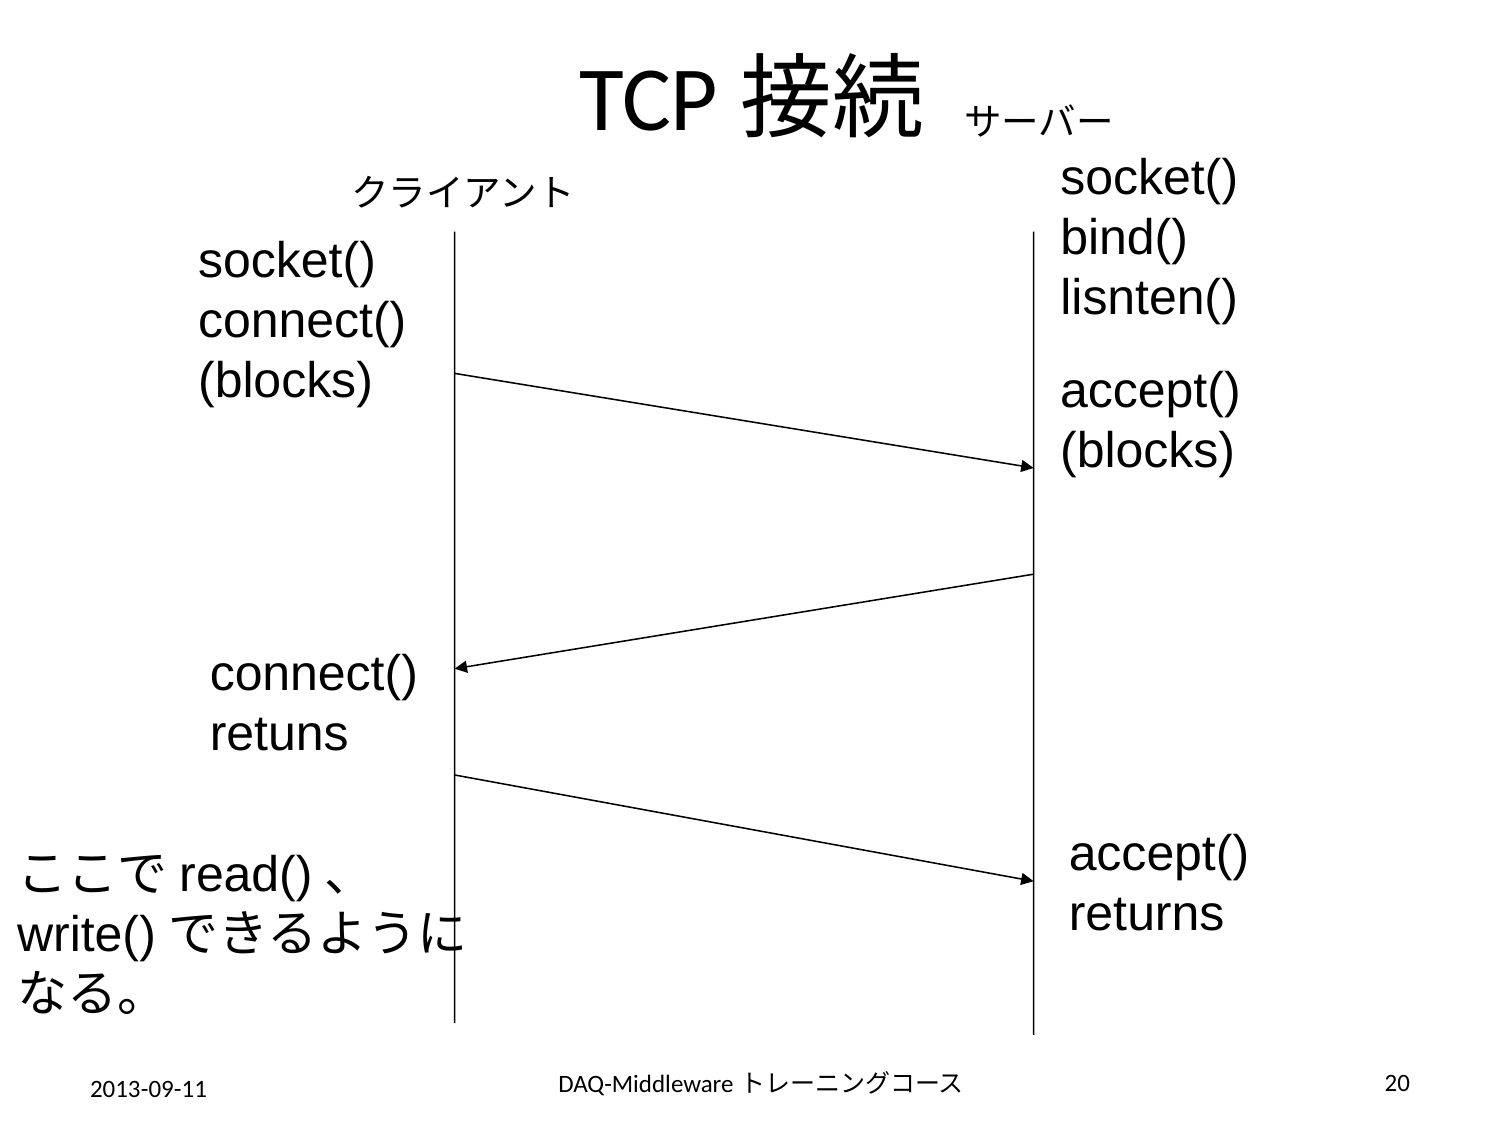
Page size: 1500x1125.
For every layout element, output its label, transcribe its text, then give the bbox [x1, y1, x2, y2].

slide_number 20 [1074, 1058, 1426, 1105]
text_box ここでread()、 write()できるように なる。 [2, 834, 482, 1029]
text_box accept() (blocks) [1045, 349, 1256, 485]
footer DAQ-Middlewareトレーニングコース [512, 1059, 1011, 1112]
text_box [454, 373, 1034, 473]
text_box クライアント [336, 161, 590, 222]
text_box [454, 574, 1034, 673]
text_box サーバー [949, 90, 1129, 150]
text_box accept() returns [1054, 813, 1265, 949]
text_box socket() bind() lisnten() [1045, 137, 1254, 332]
text_box [454, 774, 1034, 886]
text_box socket() connect() (blocks) [183, 219, 422, 415]
text_box connect() retuns [195, 633, 434, 768]
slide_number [74, 1064, 426, 1112]
title TCP接続 [76, 0, 1428, 188]
